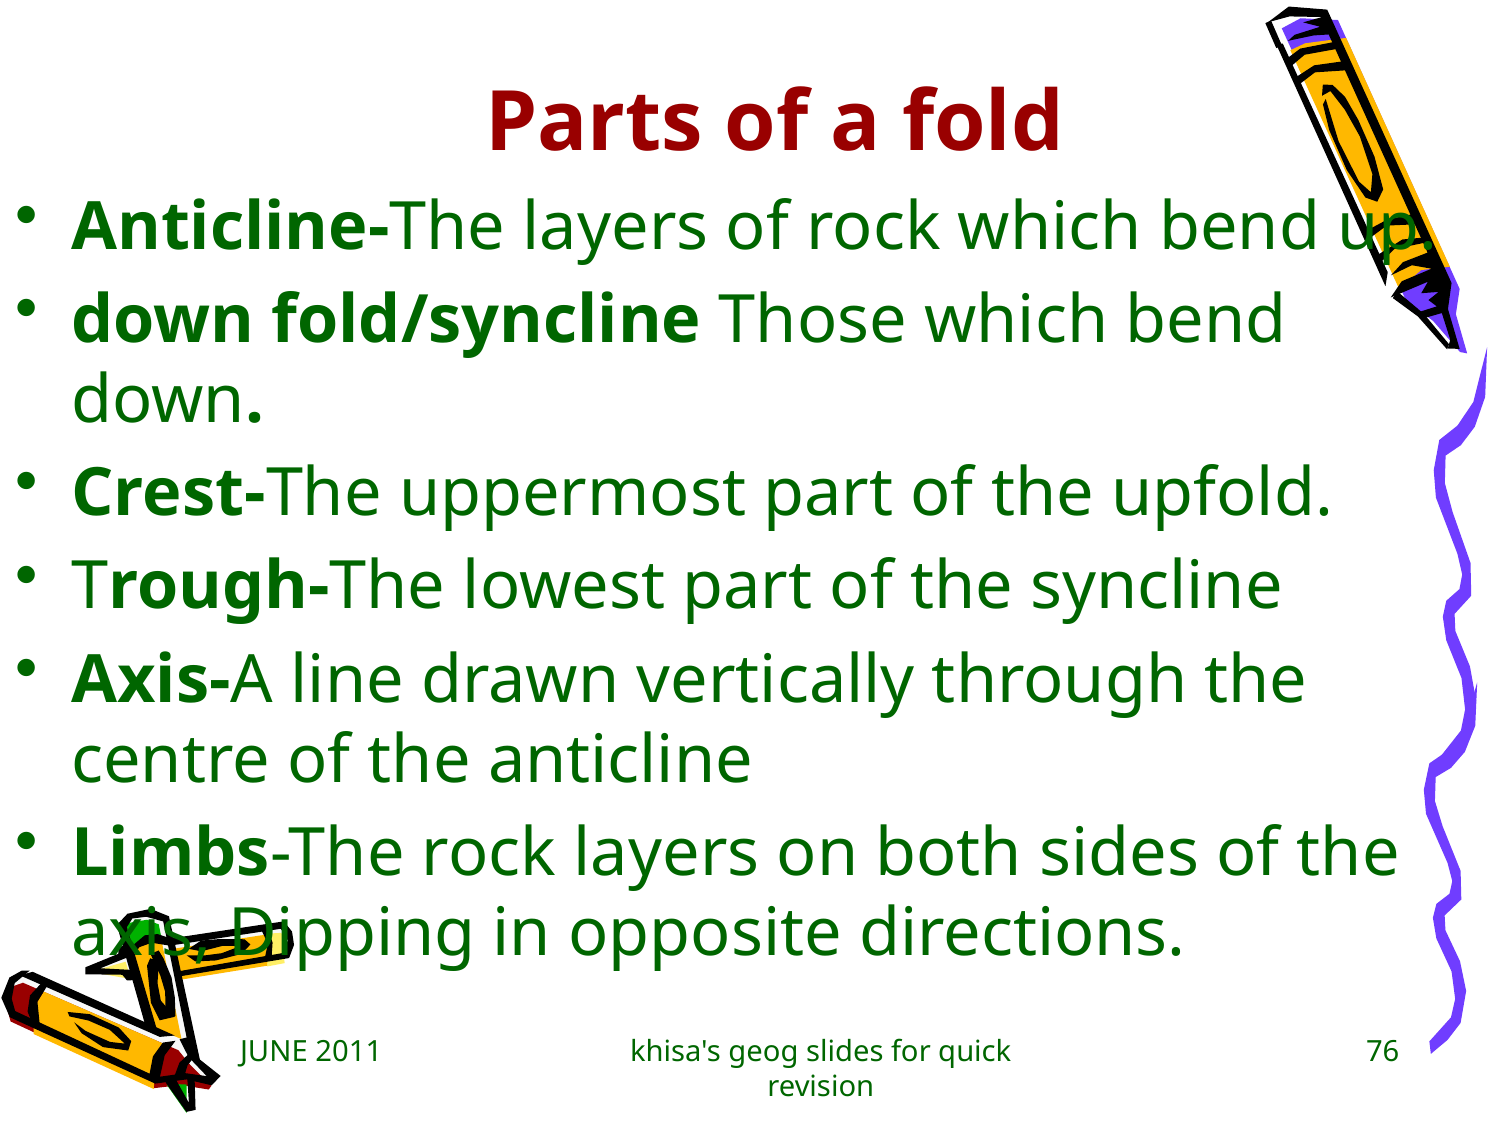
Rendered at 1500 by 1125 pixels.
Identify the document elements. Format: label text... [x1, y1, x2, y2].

slide_number 76 [1101, 1024, 1415, 1101]
footer khisa's geog slides for quick revision [583, 1024, 1059, 1101]
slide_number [224, 1024, 538, 1101]
title Parts of a fold [99, 87, 1450, 174]
list Anticline-The layers of rock which bend up. down fold/syncline Those which bend down. Crest-The uppermost part of the upfold. Trough-The lowest part of the syncline Axis-A line drawn vertically through the centre of the anticline Limbs-The rock layers on both sides of the axis, Dipping in opposite directions. [0, 174, 1500, 950]
